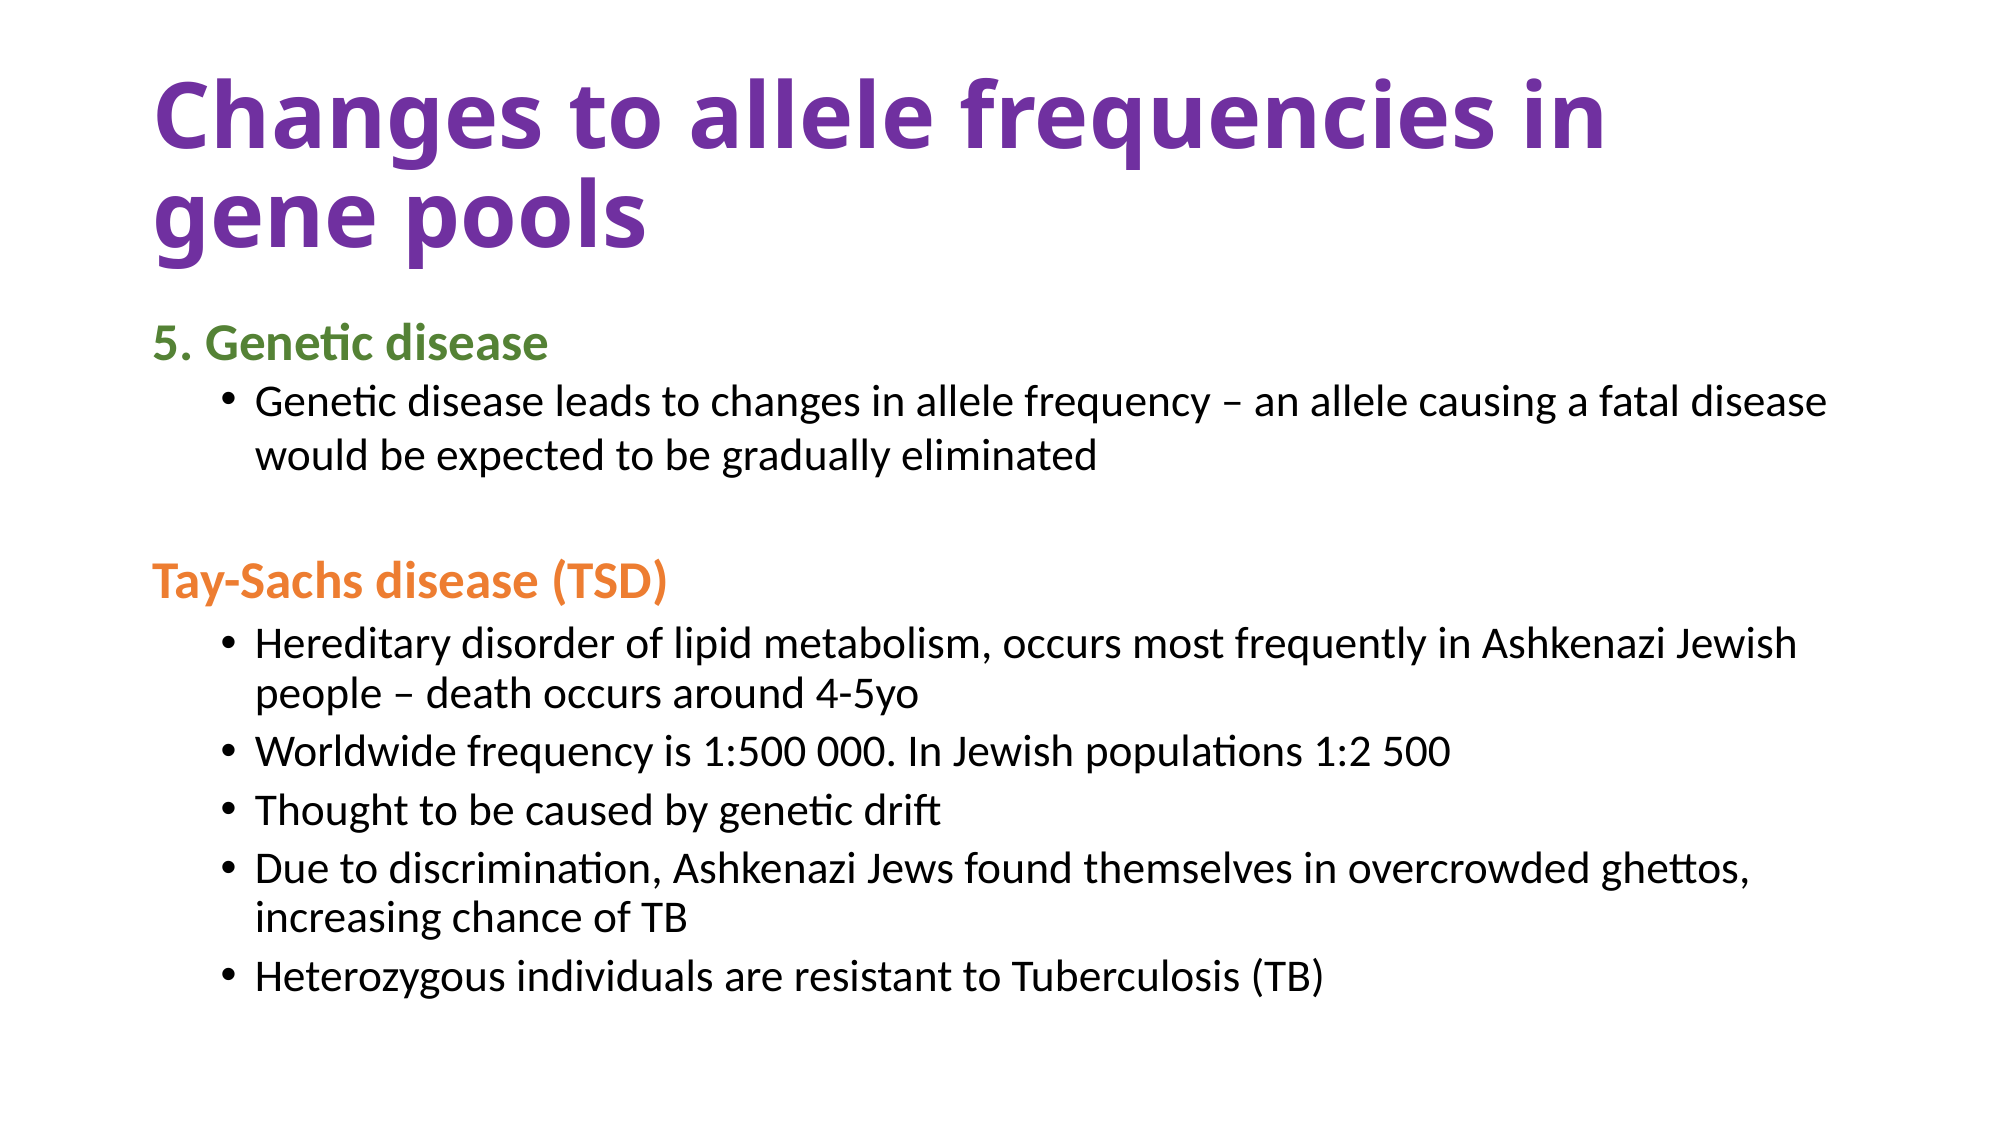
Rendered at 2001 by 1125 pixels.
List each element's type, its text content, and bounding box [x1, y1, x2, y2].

list 5. Genetic disease Genetic disease leads to changes in allele frequency – an allele causing a fatal disease would be expected to be gradually eliminated Tay-Sachs disease (TSD) Hereditary disorder of lipid metabolism, occurs most frequently in Ashkenazi Jewish people – death occurs around 4-5yo Worldwide frequency is 1:500 000. In Jewish populations 1:2 500 Thought to be caused by genetic drift Due to discrimination, Ashkenazi Jews found themselves in overcrowded ghettos, increasing chance of TB Heterozygous individuals are resistant to Tuberculosis (TB) [137, 299, 1863, 1014]
title Changes to allele frequencies in gene pools [137, 59, 1863, 278]
